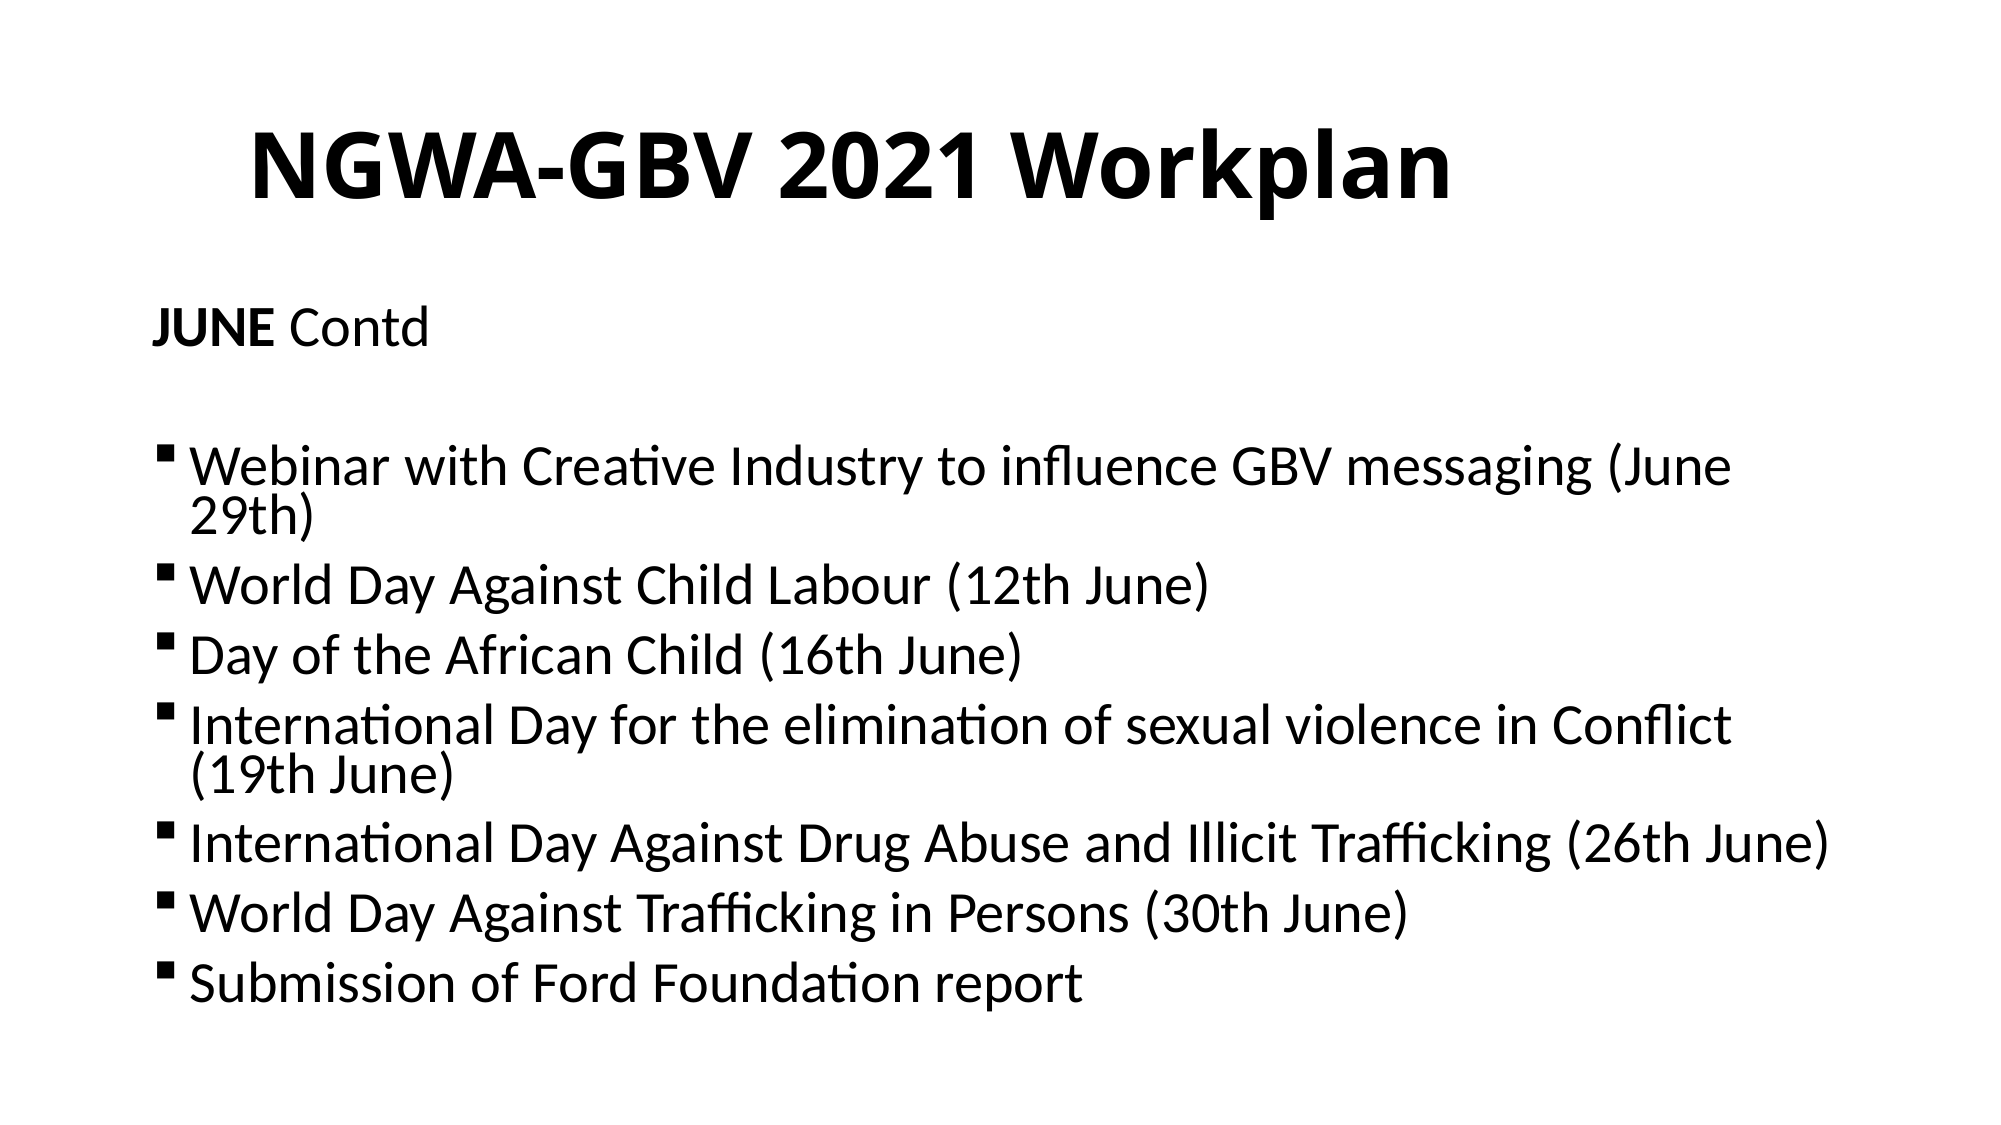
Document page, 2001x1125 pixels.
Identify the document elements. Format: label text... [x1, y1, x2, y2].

list JUNE Contd Webinar with Creative Industry to influence GBV messaging (June 29th) World Day Against Child Labour (12th June) Day of the African Child (16th June) International Day for the elimination of sexual violence in Conflict (19th June) International Day Against Drug Abuse and Illicit Trafficking (26th June) World Day Against Trafficking in Persons (30th June) Submission of Ford Foundation report [137, 299, 1863, 1014]
title NGWA-GBV 2021 Workplan [137, 59, 1863, 278]
